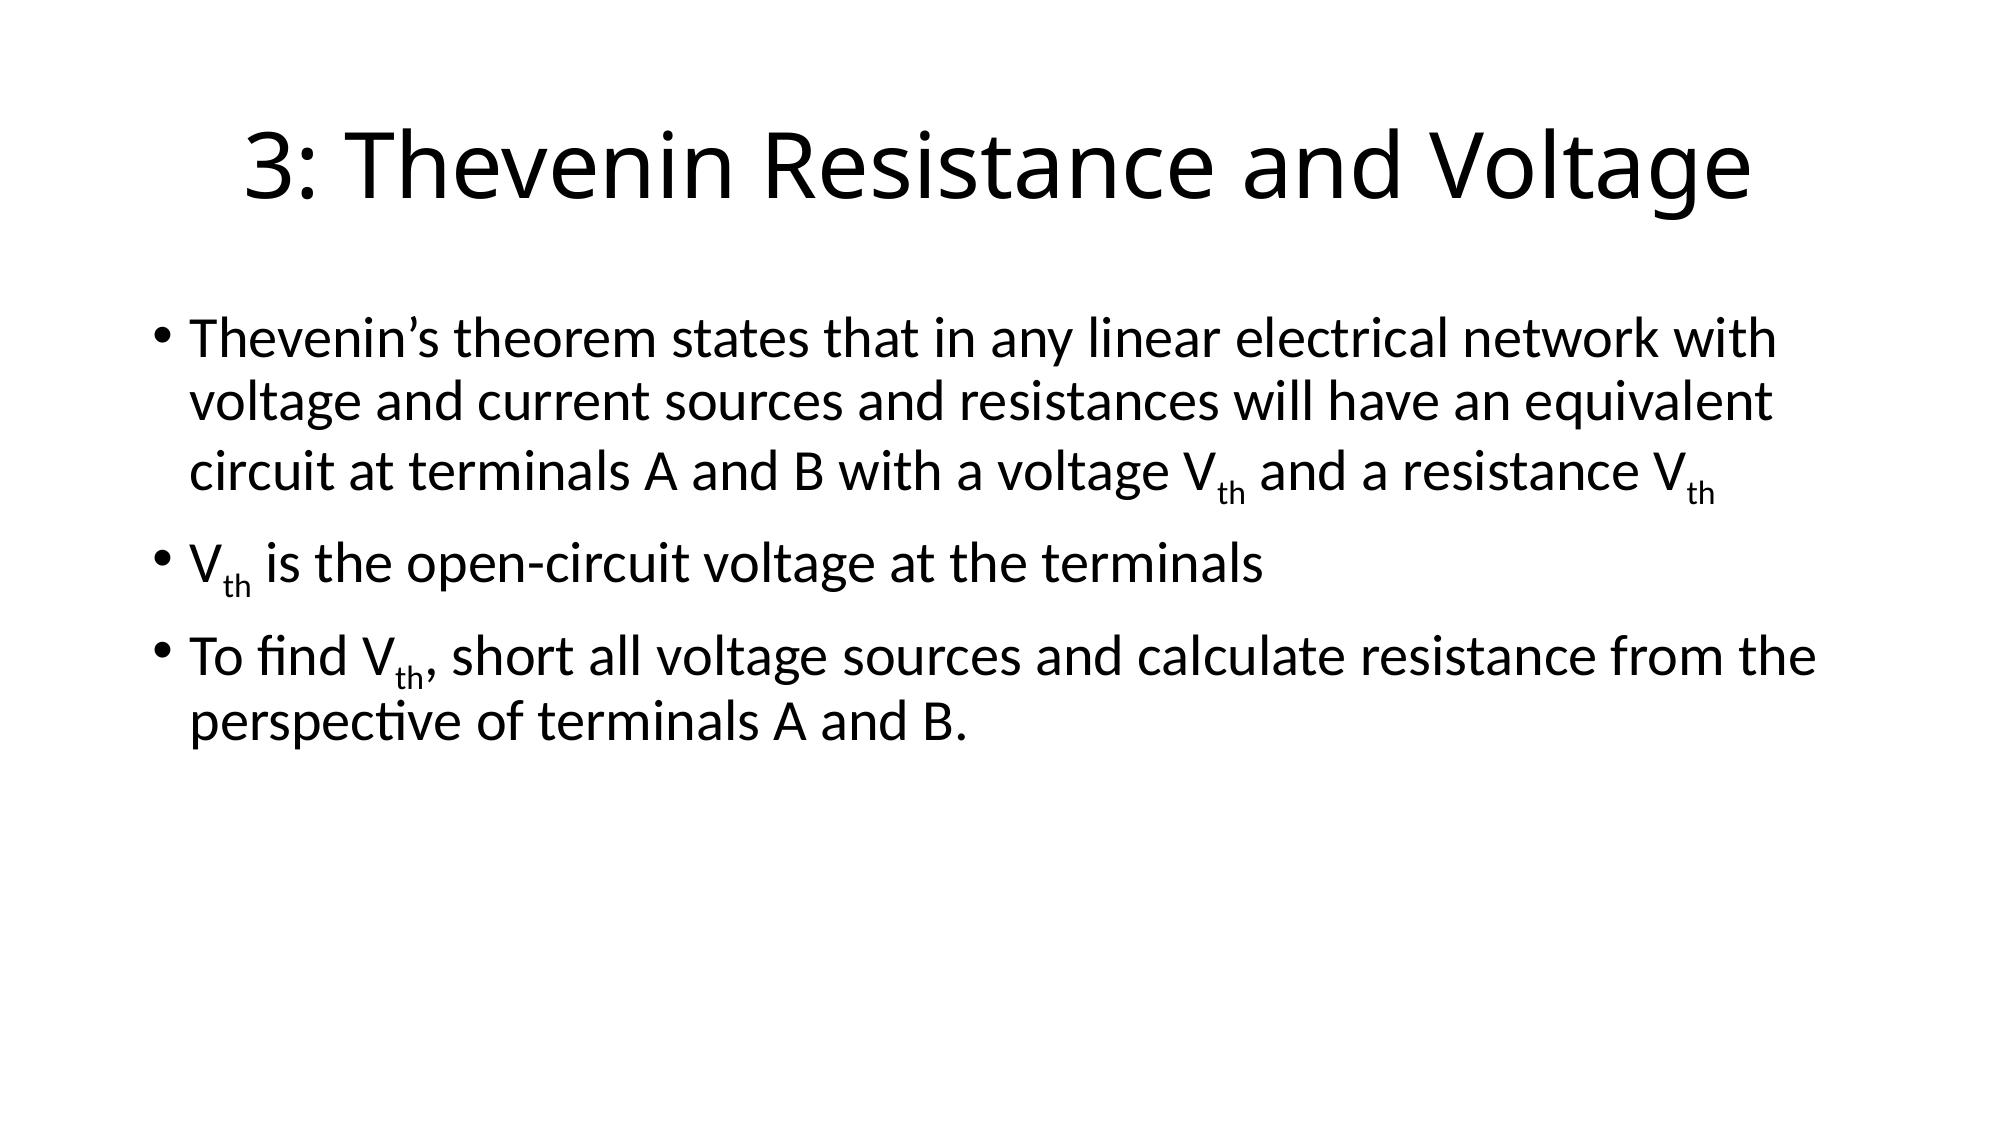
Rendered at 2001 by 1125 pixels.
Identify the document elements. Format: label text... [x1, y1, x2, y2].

title 3: Thevenin Resistance and Voltage [137, 59, 1863, 278]
list Thevenin’s theorem states that in any linear electrical network with voltage and current sources and resistances will have an equivalent circuit at terminals A and B with a voltage Vth and a resistance Vth Vth is the open-circuit voltage at the terminals To find Vth, short all voltage sources and calculate resistance from the perspective of terminals A and B. [137, 299, 1863, 1014]
